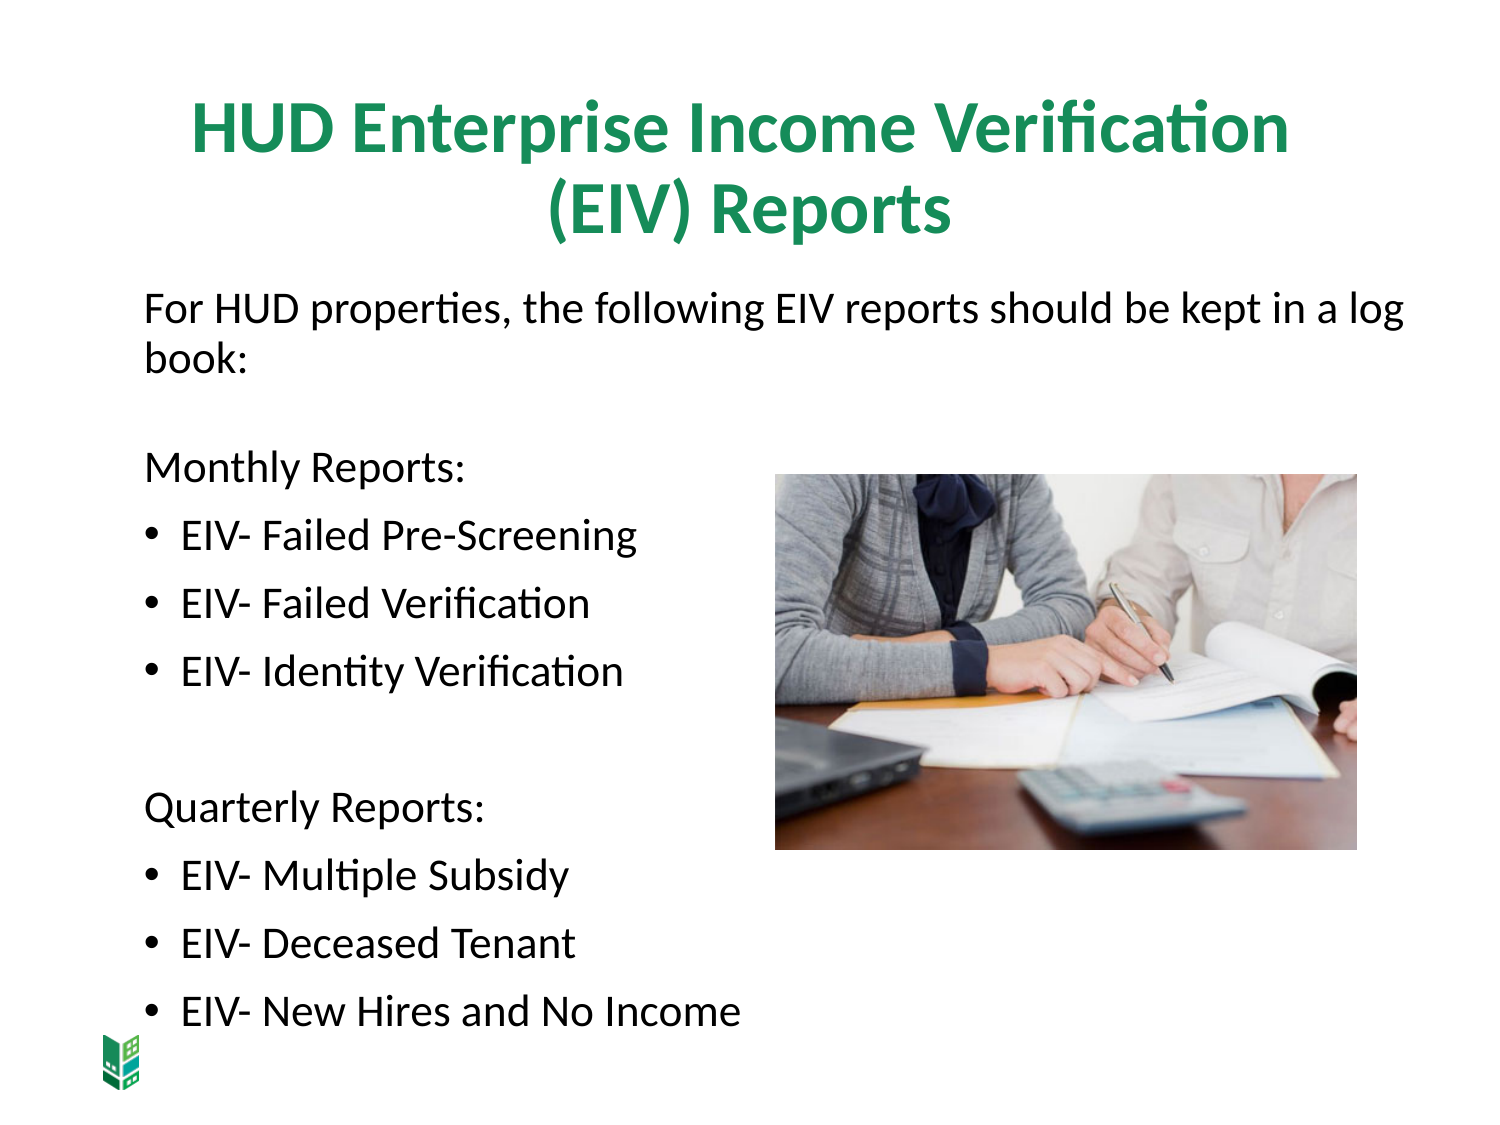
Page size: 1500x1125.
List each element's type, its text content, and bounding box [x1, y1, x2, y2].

picture [103, 1035, 139, 1090]
picture [775, 474, 1357, 850]
list For HUD properties, the following EIV reports should be kept in a log book: Monthly Reports: EIV- Failed Pre-Screening EIV- Failed Verification EIV- Identity Verification Quarterly Reports: EIV- Multiple Subsidy EIV- Deceased Tenant EIV- New Hires and No Income [128, 277, 1423, 1047]
title HUD Enterprise Income Verification (EIV) Reports [103, 59, 1397, 278]
